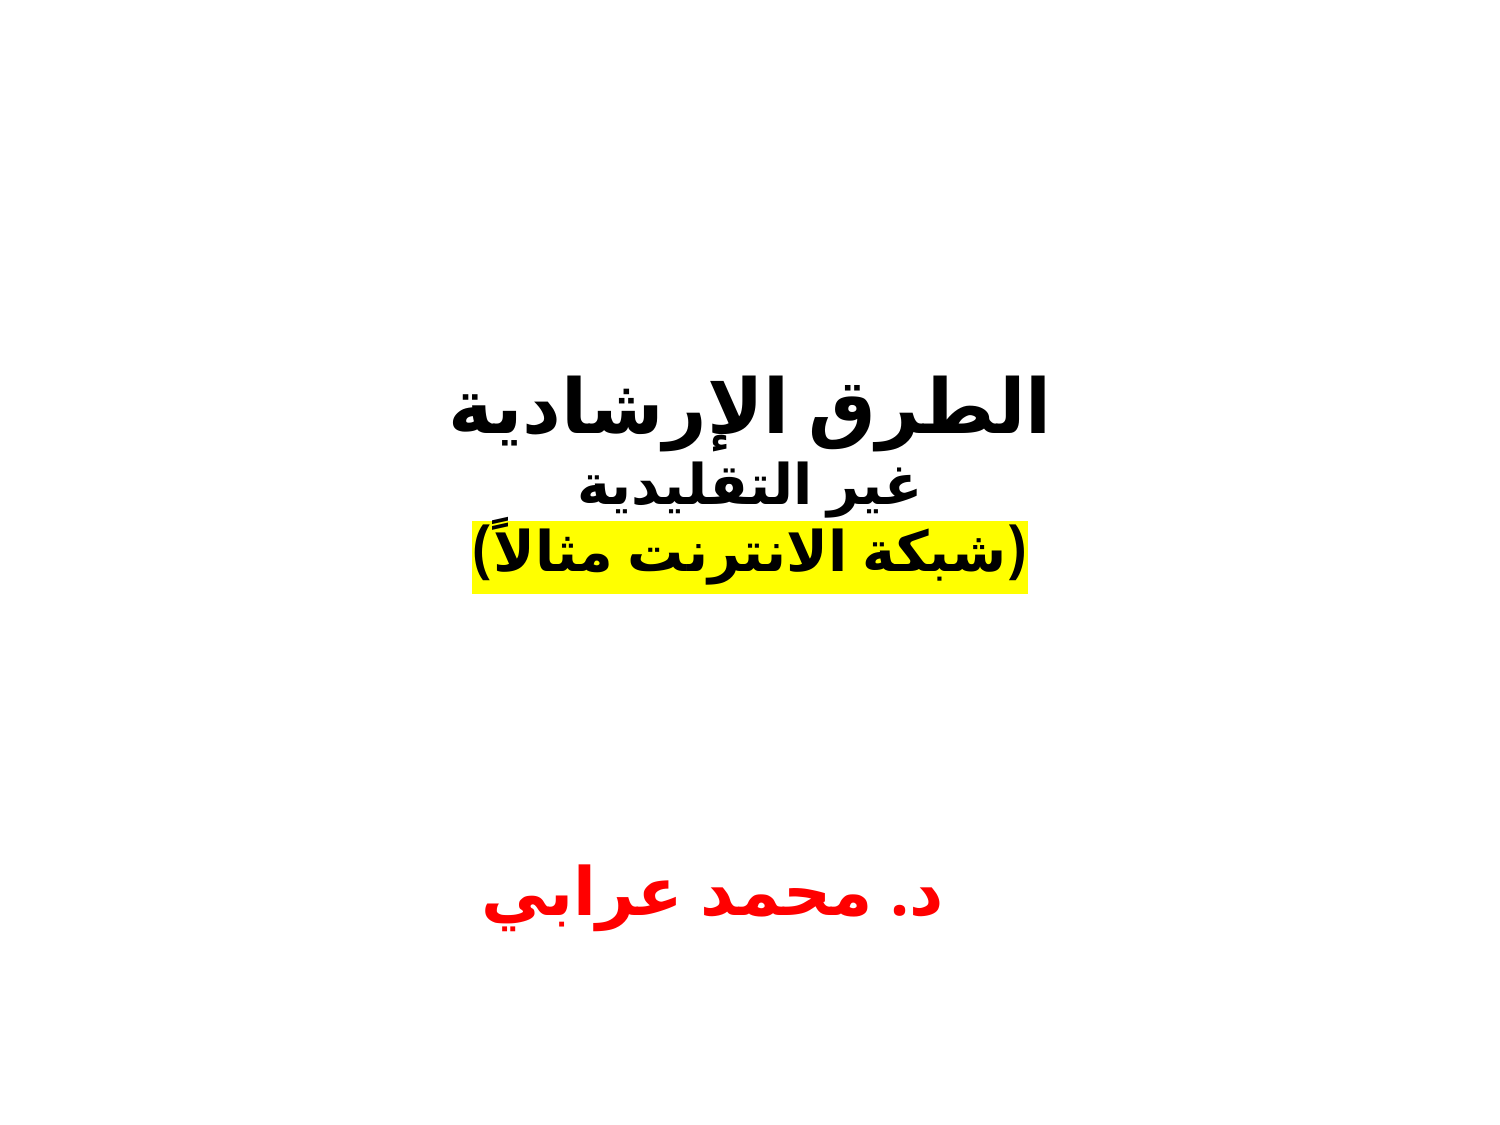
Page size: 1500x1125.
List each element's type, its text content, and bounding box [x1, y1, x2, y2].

title الطرق الإرشادية غير التقليدية (شبكة الانترنت مثالاً) [112, 349, 1388, 591]
subtitle د. محمد عرابي [187, 841, 1238, 1125]
